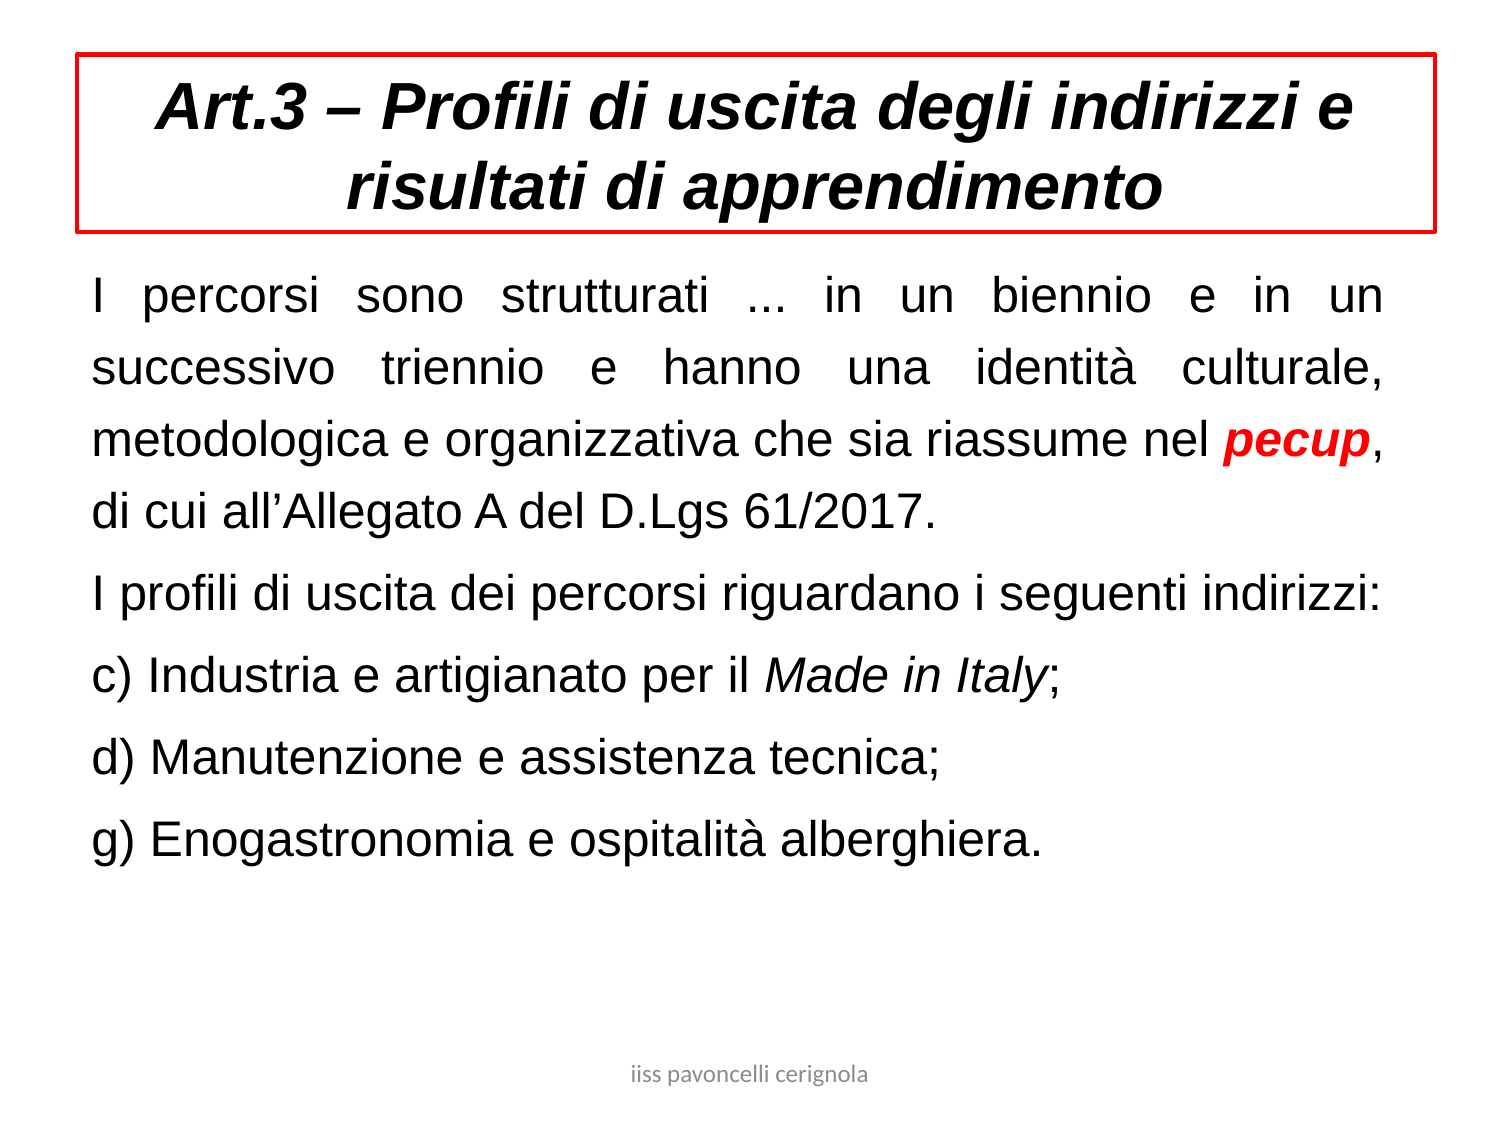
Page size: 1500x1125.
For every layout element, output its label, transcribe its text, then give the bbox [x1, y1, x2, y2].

text_box I percorsi sono strutturati ... in un biennio e in un successivo triennio e hanno una identità culturale, metodologica e organizzativa che sia riassume nel pecup, di cui all’Allegato A del D.Lgs 61/2017. I profili di uscita dei percorsi riguardano i seguenti indirizzi: c) Industria e artigianato per il Made in Italy; d) Manutenzione e assistenza tecnica; g) Enogastronomia e ospitalità alberghiera. [76, 243, 1400, 1047]
footer iiss pavoncelli cerignola [512, 1047, 988, 1103]
text_box Art.3 – Profili di uscita degli indirizzi e risultati di apprendimento [75, 52, 1437, 234]
